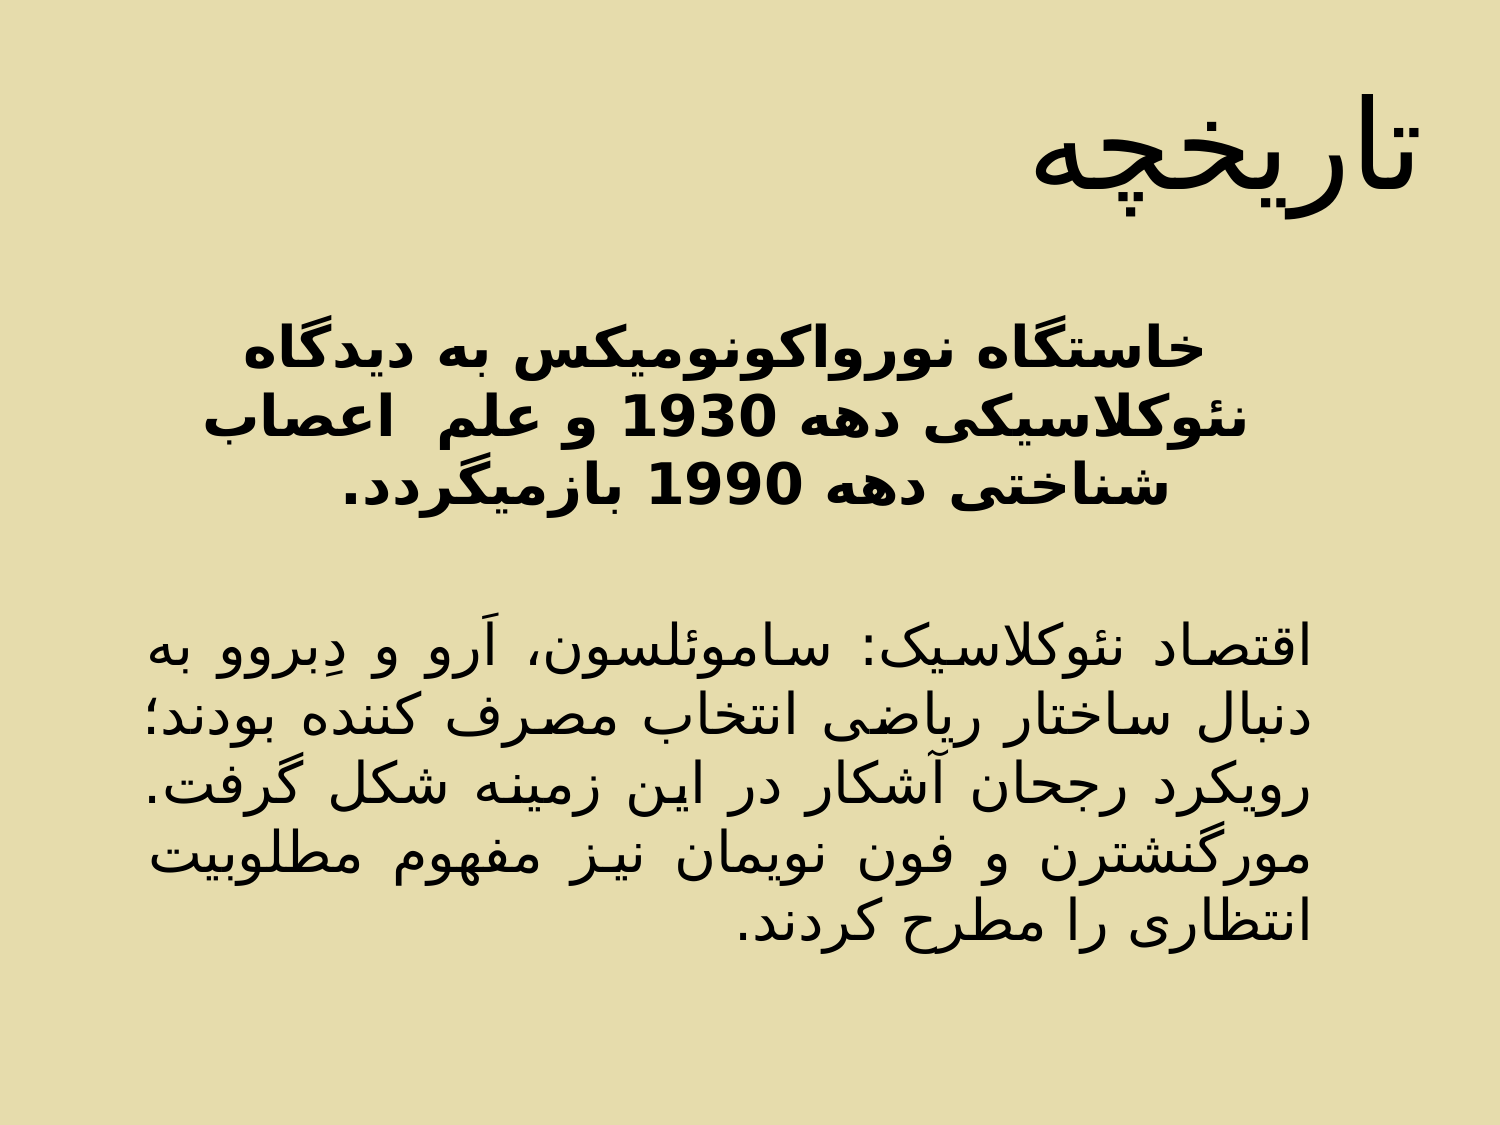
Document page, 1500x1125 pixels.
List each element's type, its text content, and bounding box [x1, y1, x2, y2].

title تاریخچه [950, 19, 1500, 261]
subtitle خاستگاه نورواکونومیکس به دیدگاه نئوکلاسیکی دهه 1930 و علم اعصاب شناختی دهه 1990 بازمیگردد. اقتصاد نئوکلاسیک: ساموئلسون، اَرو و دِبروو به دنبال ساختار ریاضی انتخاب مصرف کننده بودند؛ رویکرد رجحان آشکار در این زمینه شکل گرفت. مورگنشترن و فون نویمان نیز مفهوم مطلوبیت انتظاری را مطرح کردند. [123, 302, 1329, 973]
